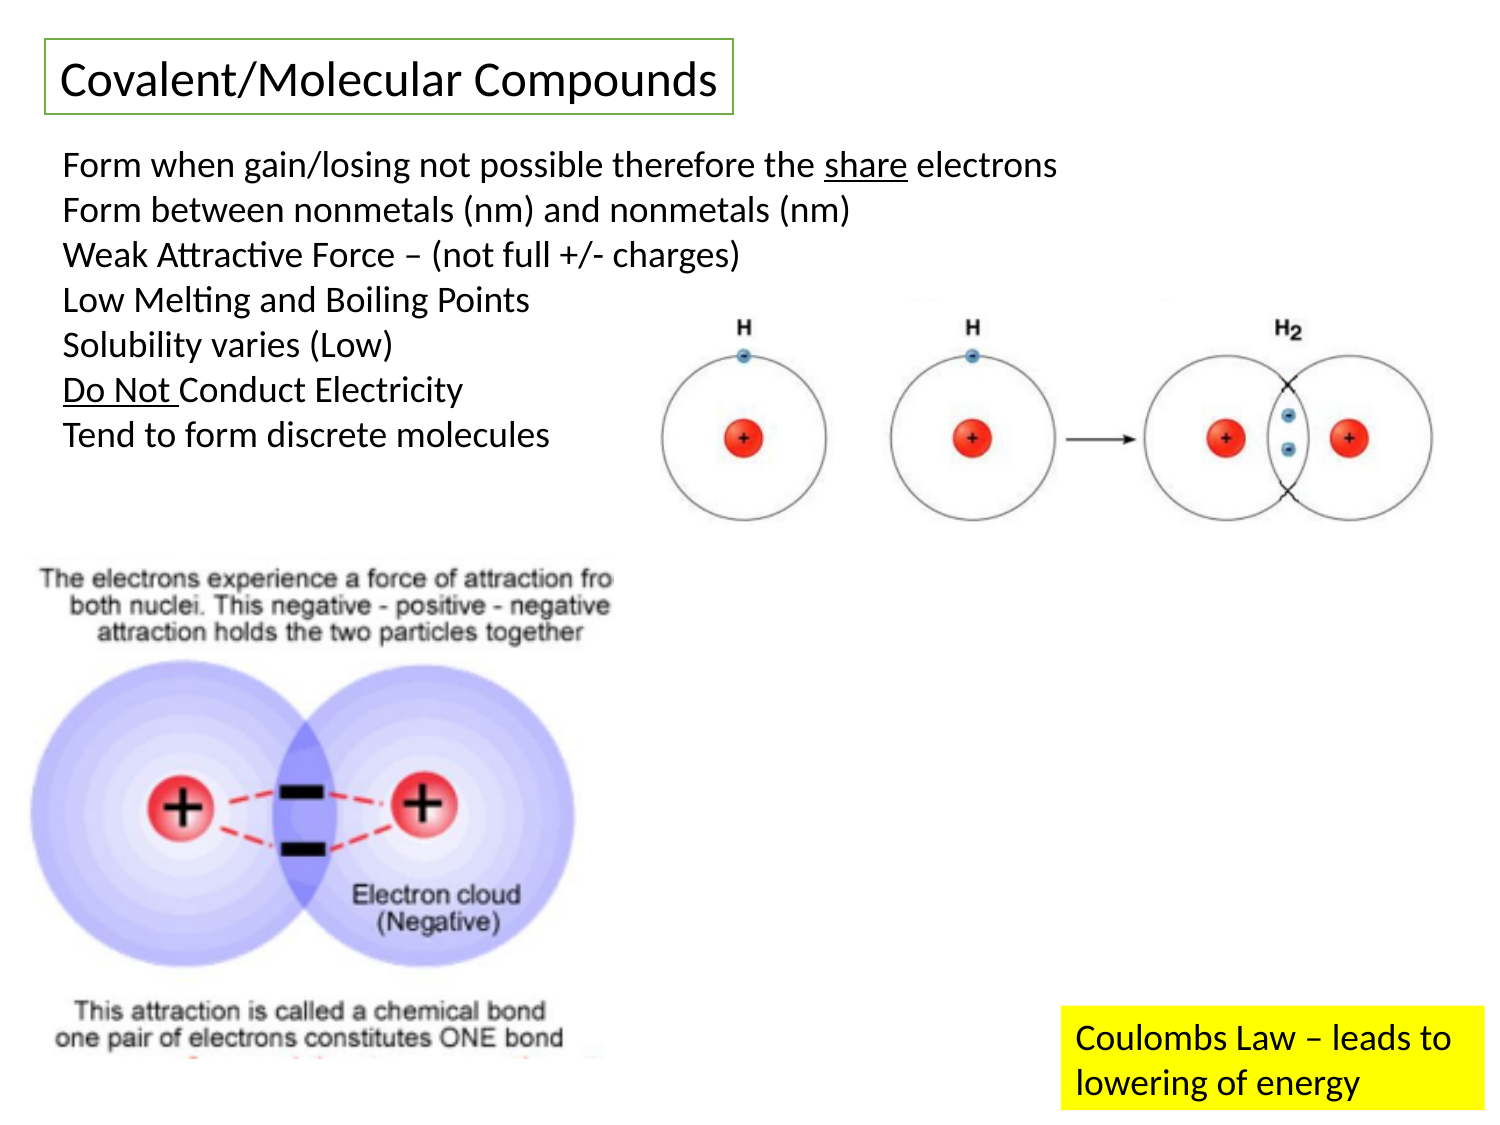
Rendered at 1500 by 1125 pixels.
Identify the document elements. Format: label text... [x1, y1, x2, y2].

text_box Form when gain/losing not possible therefore the share electrons Form between nonmetals (nm) and nonmetals (nm) Weak Attractive Force – (not full +/- charges) Low Melting and Boiling Points Solubility varies (Low) Do Not Conduct Electricity Tend to form discrete molecules [47, 132, 1073, 463]
picture [24, 558, 614, 1059]
text_box Covalent/Molecular Compounds [44, 38, 734, 115]
text_box Coulombs Law – leads to lowering of energy [1060, 1005, 1485, 1111]
picture [653, 299, 1443, 559]
